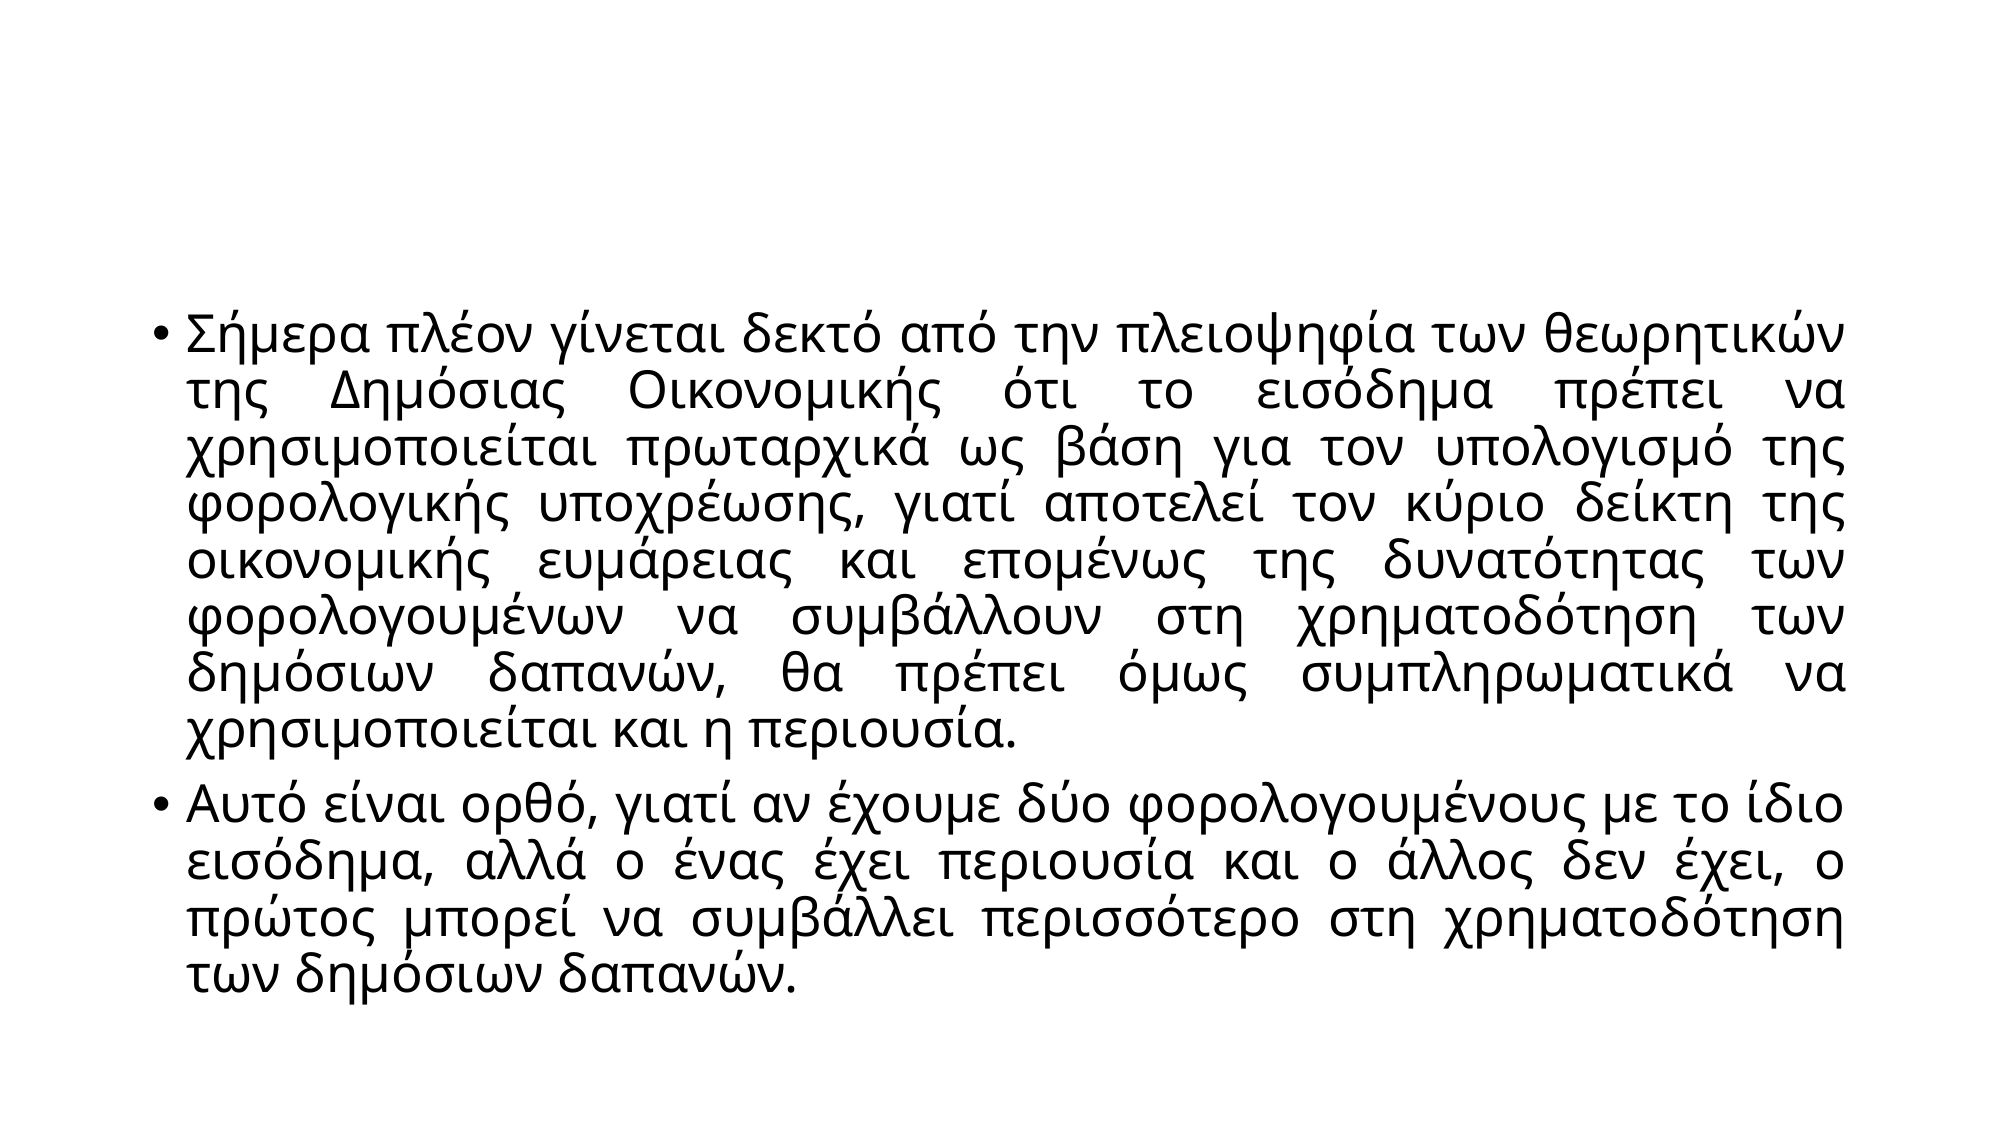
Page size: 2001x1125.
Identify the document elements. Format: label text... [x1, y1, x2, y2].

list Σήμερα πλέον γίνεται δεκτό από την πλειοψηφία των θεωρητικών της Δημόσιας Οικονομικής ότι το εισόδημα πρέπει να χρησιμοποιείται πρωταρχικά ως βάση για τον υπολογισμό της φορο­λογικής υποχρέωσης, γιατί αποτελεί τον κύριο δείκτη της οικονομικής ευμάρειας και επομένως της δυνατότητας των φορολογουμένων να συμβάλλουν στη χρηματοδότηση των δημόσιων δαπανών, θα πρέπει όμως συμπληρωματικά να χρησιμοποιείται και η περιουσία. Αυτό είναι ορθό, γιατί αν έχουμε δύο φορολογουμένους με το ίδιο εισόδημα, αλλά ο ένας έχει περιουσία και ο άλλος δεν έχει, ο πρώτος μπορεί να συμβάλλει περισσότερο στη χρηματοδότηση των δημόσιων δαπανών. [137, 299, 1863, 1014]
